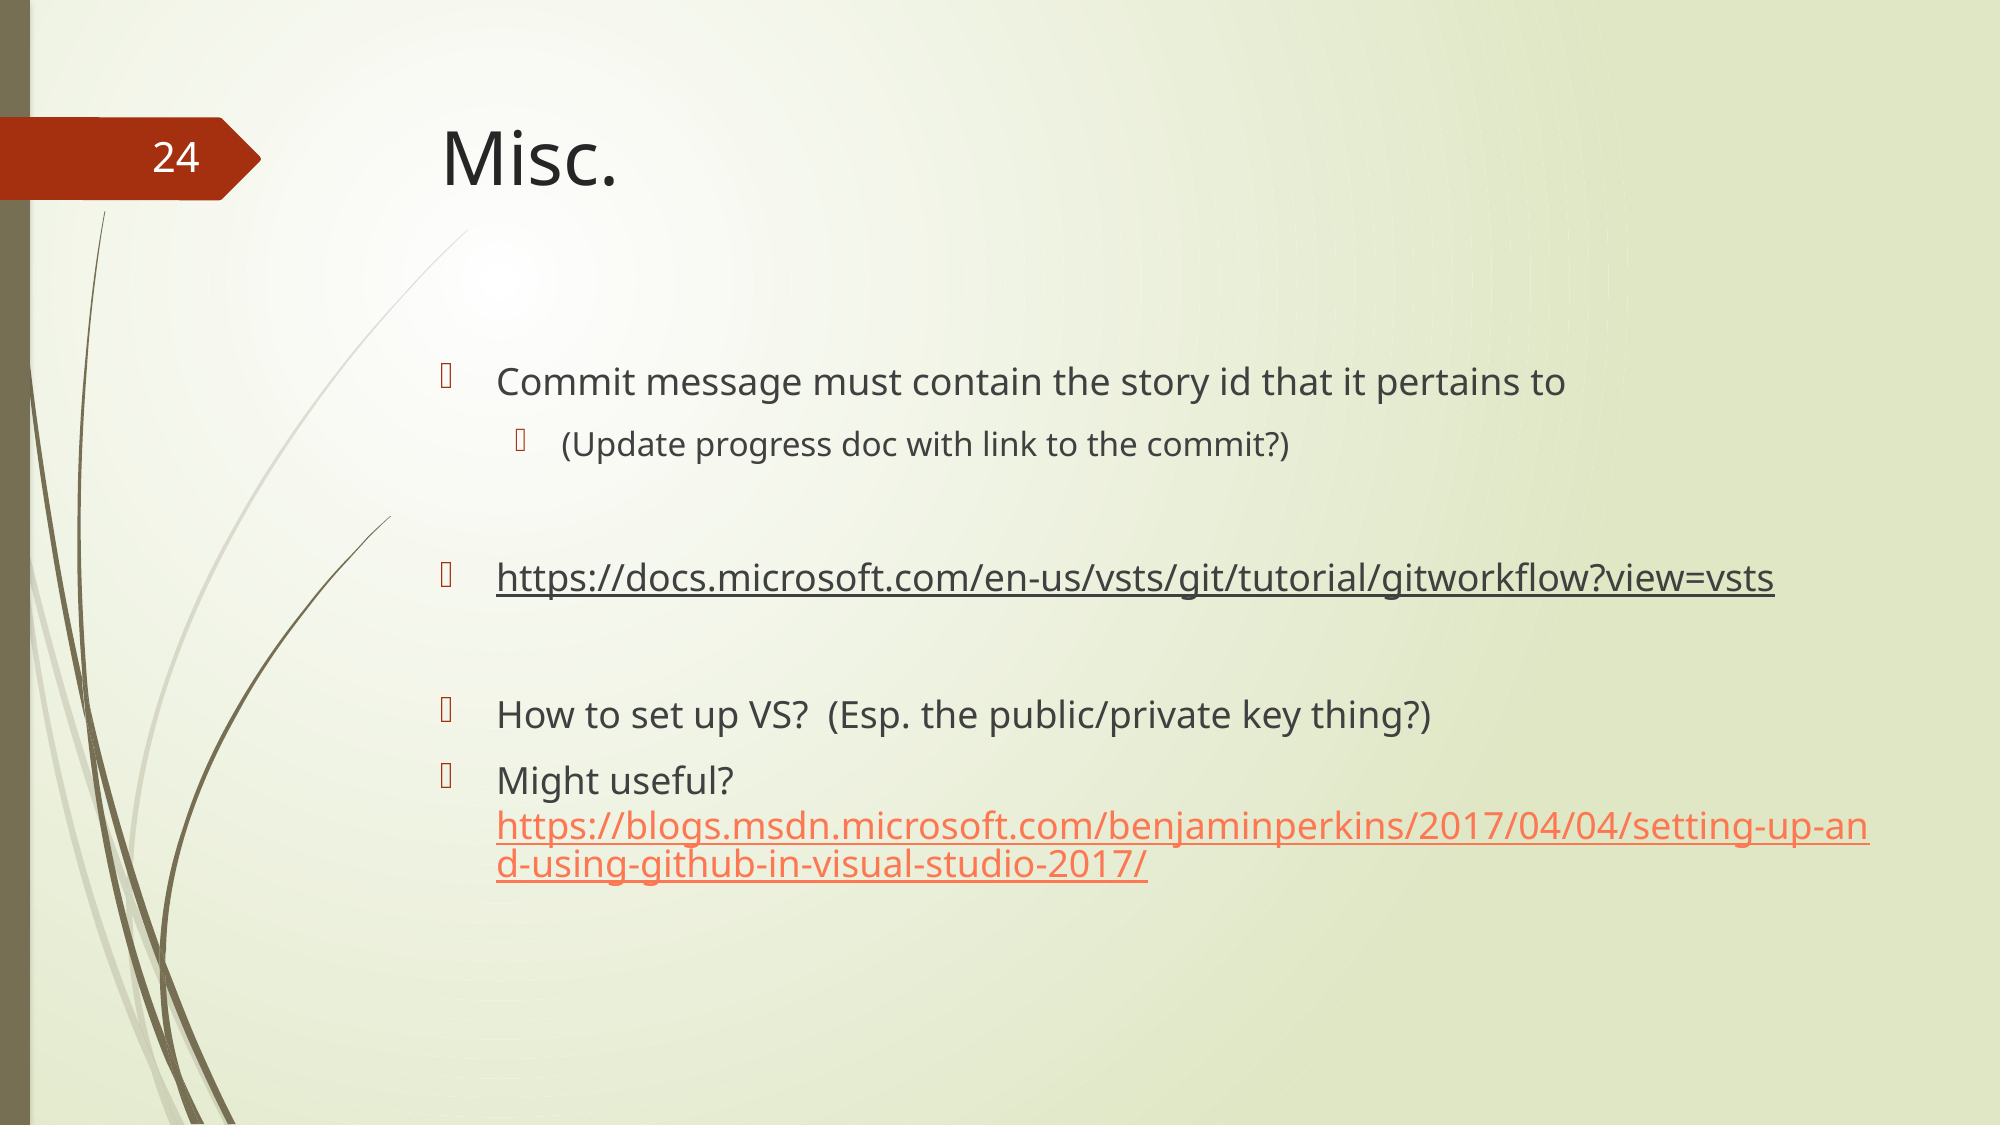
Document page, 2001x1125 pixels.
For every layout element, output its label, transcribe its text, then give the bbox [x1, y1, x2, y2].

list Commit message must contain the story id that it pertains to (Update progress doc with link to the commit?) https://docs.microsoft.com/en-us/vsts/git/tutorial/gitworkflow?view=vsts How to set up VS? (Esp. the public/private key thing?) Might useful? https://blogs.msdn.microsoft.com/benjaminperkins/2017/04/04/setting-up-and-using-github-in-visual-studio-2017/ [424, 350, 1888, 970]
title Misc. [425, 102, 1888, 313]
slide_number 24 [87, 129, 216, 190]
